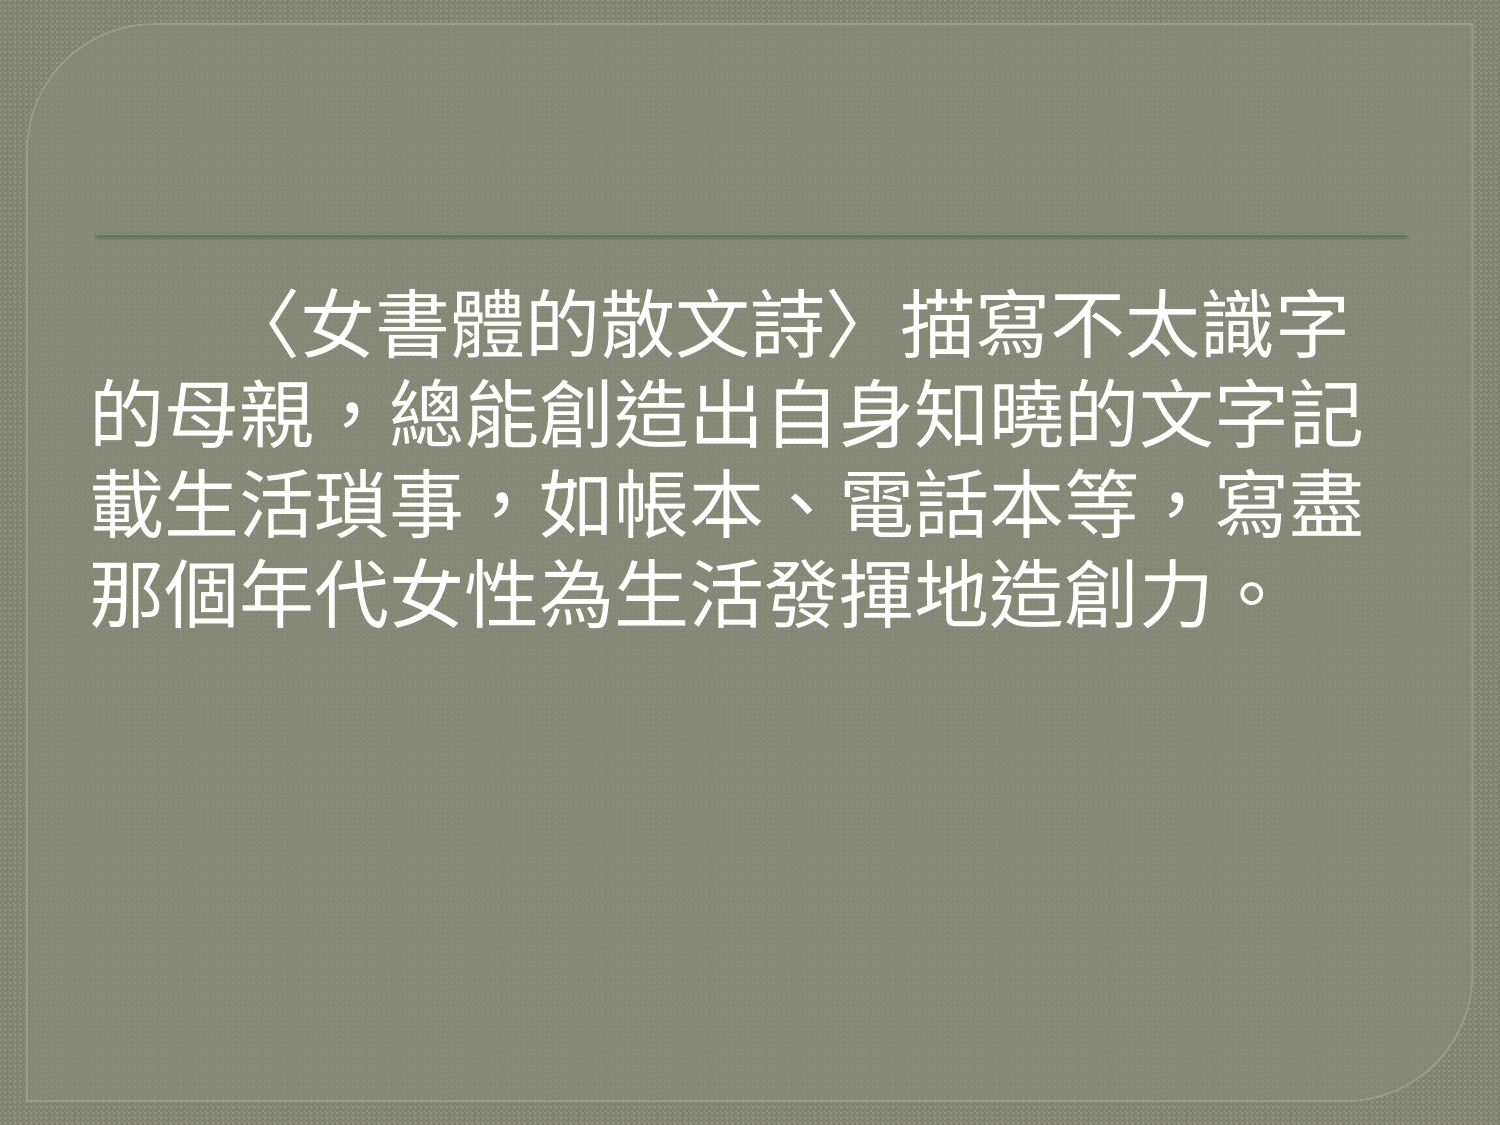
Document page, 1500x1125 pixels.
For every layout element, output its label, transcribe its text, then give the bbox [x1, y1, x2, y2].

list 〈女書體的散文詩〉描寫不太識字的母親，總能創造出自身知曉的文字記載生活瑣事，如帳本、電話本等，寫盡那個年代女性為生活發揮地造創力。 [75, 270, 1425, 1013]
